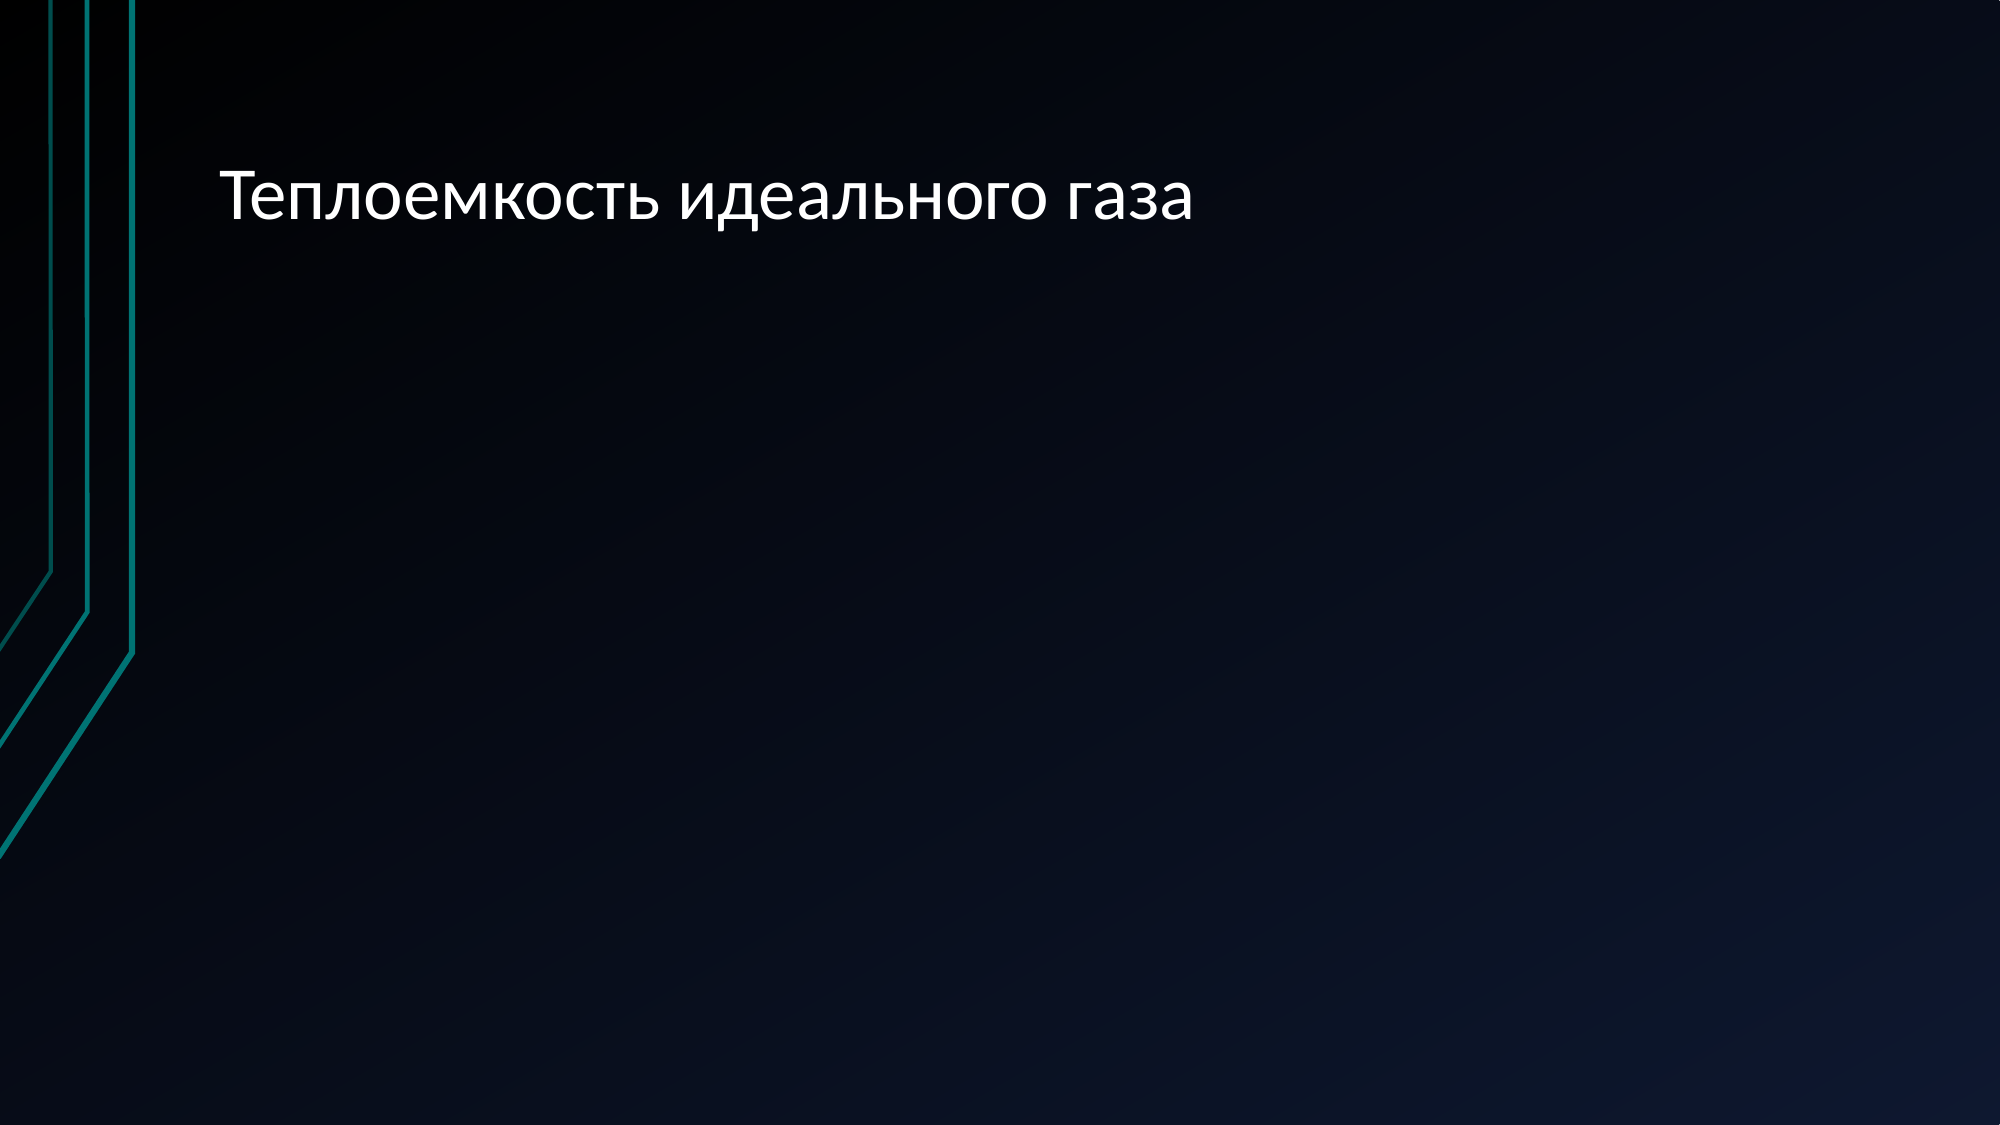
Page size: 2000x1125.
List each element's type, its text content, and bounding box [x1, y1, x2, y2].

title Теплоемкость идеального газа [199, 45, 1900, 246]
